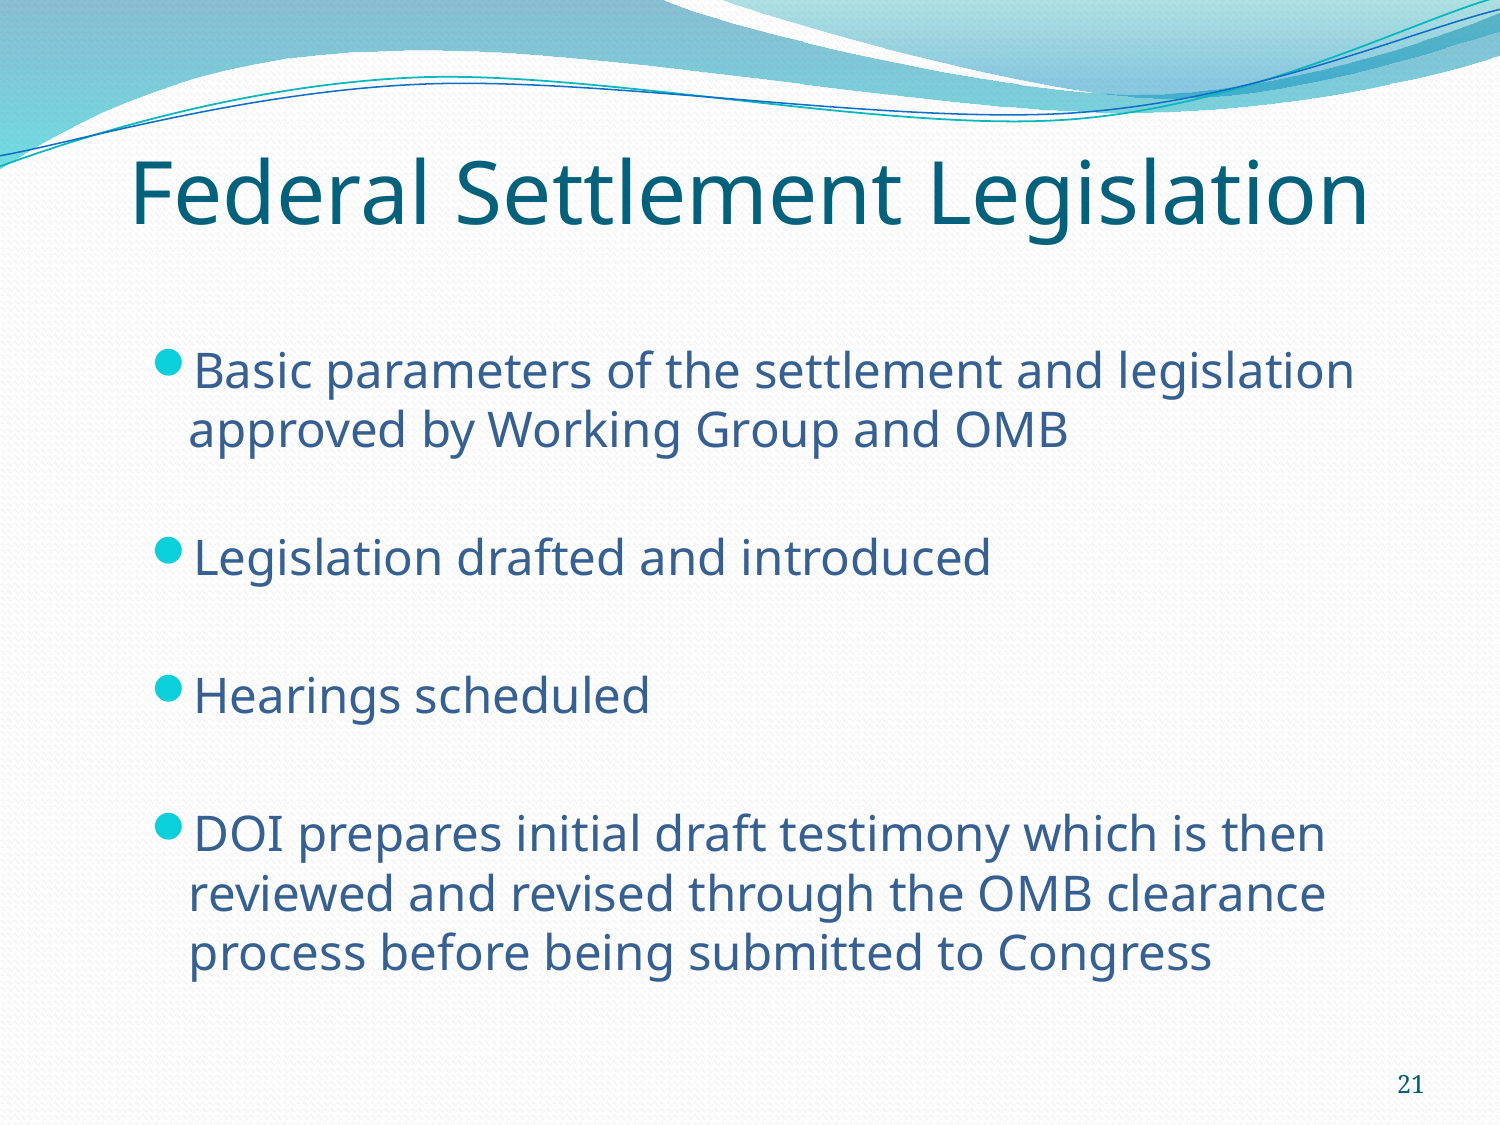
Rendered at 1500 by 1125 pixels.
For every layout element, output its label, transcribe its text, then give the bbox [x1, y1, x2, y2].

title Federal Settlement Legislation [75, 99, 1425, 243]
slide_number 21 [1299, 1042, 1425, 1103]
list Basic parameters of the settlement and legislation approved by Working Group and OMB Legislation drafted and introduced Hearings scheduled DOI prepares initial draft testimony which is then reviewed and revised through the OMB clearance process before being submitted to Congress [62, 262, 1413, 1000]
